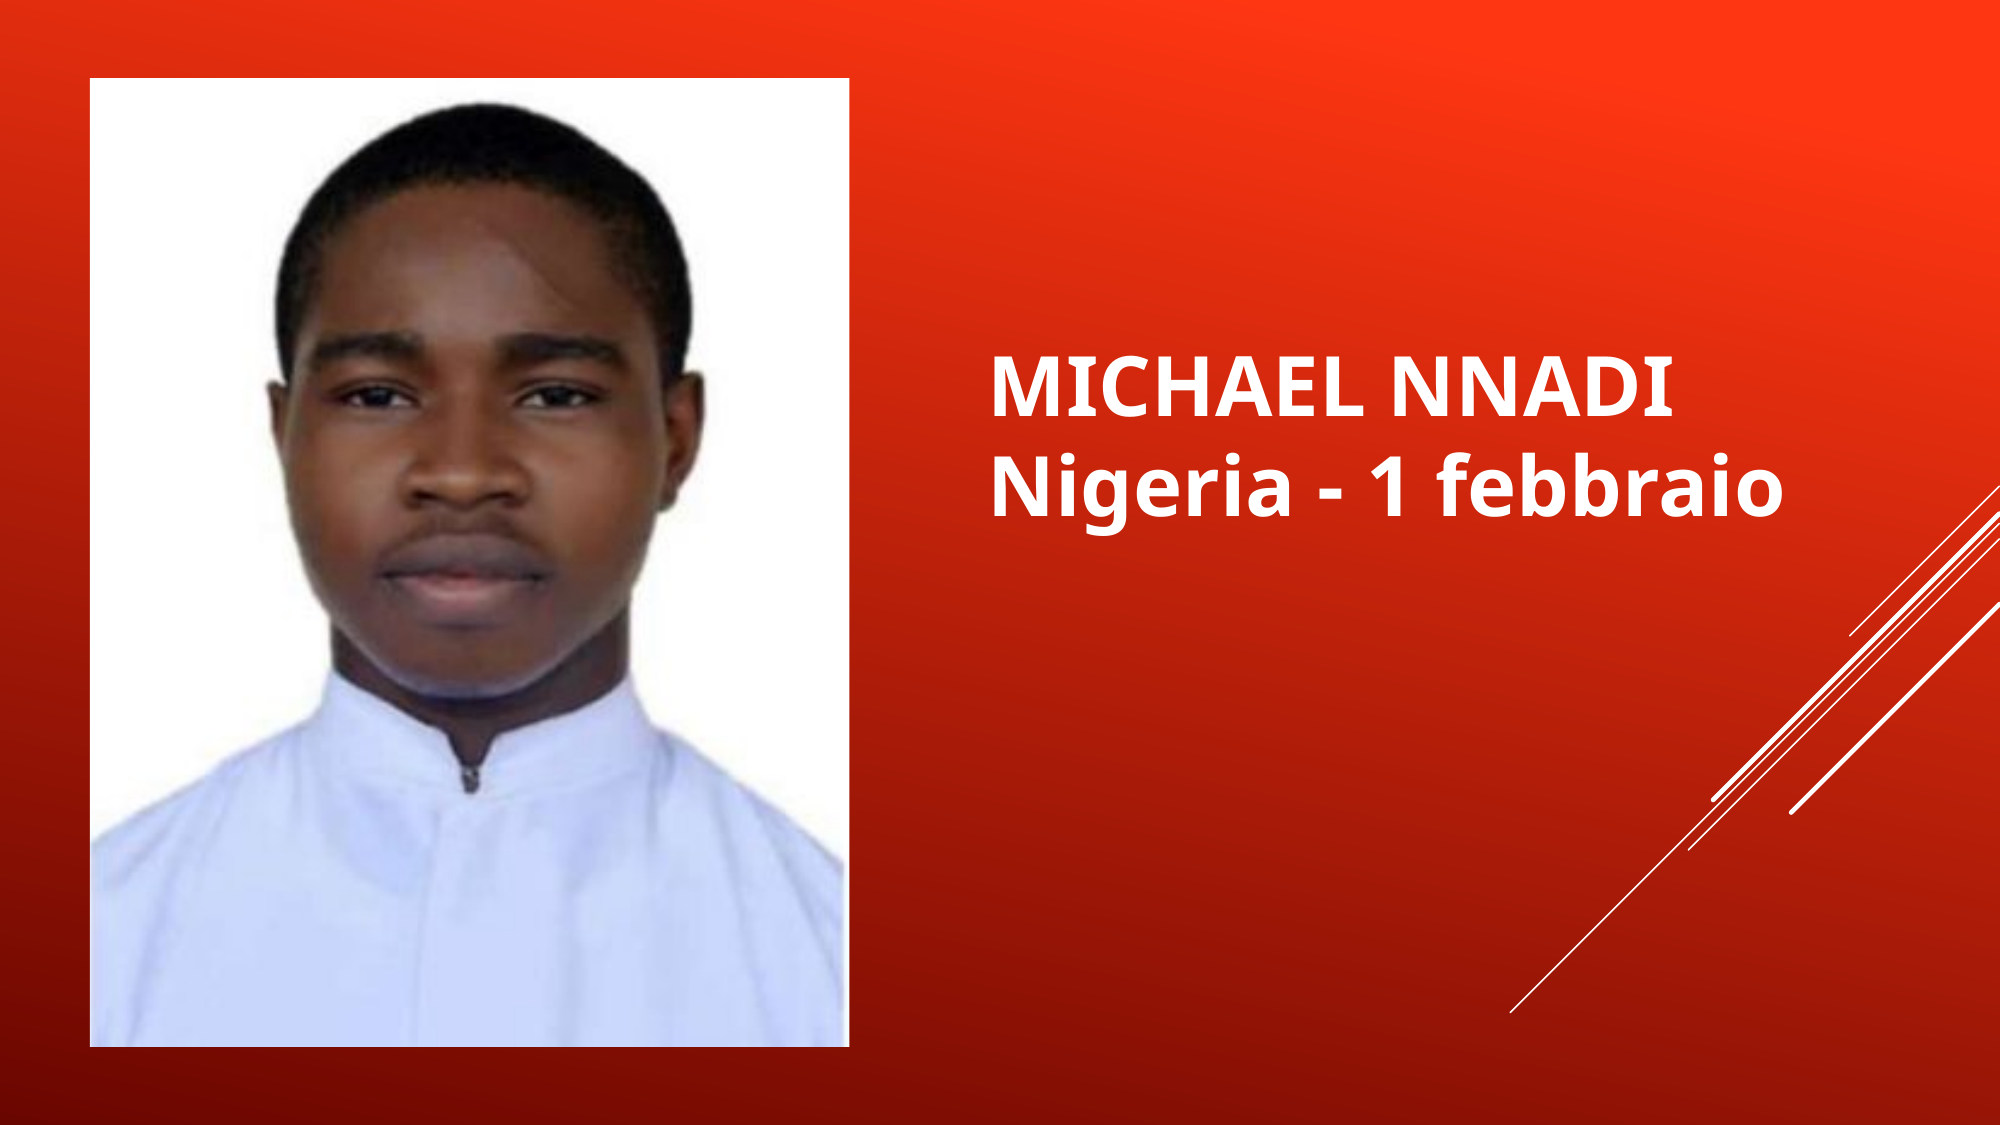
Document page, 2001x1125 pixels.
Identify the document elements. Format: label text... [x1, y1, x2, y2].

text_box MICHAEL NNADI Nigeria - 1 febbraio [972, 325, 1887, 541]
picture [89, 78, 850, 1047]
